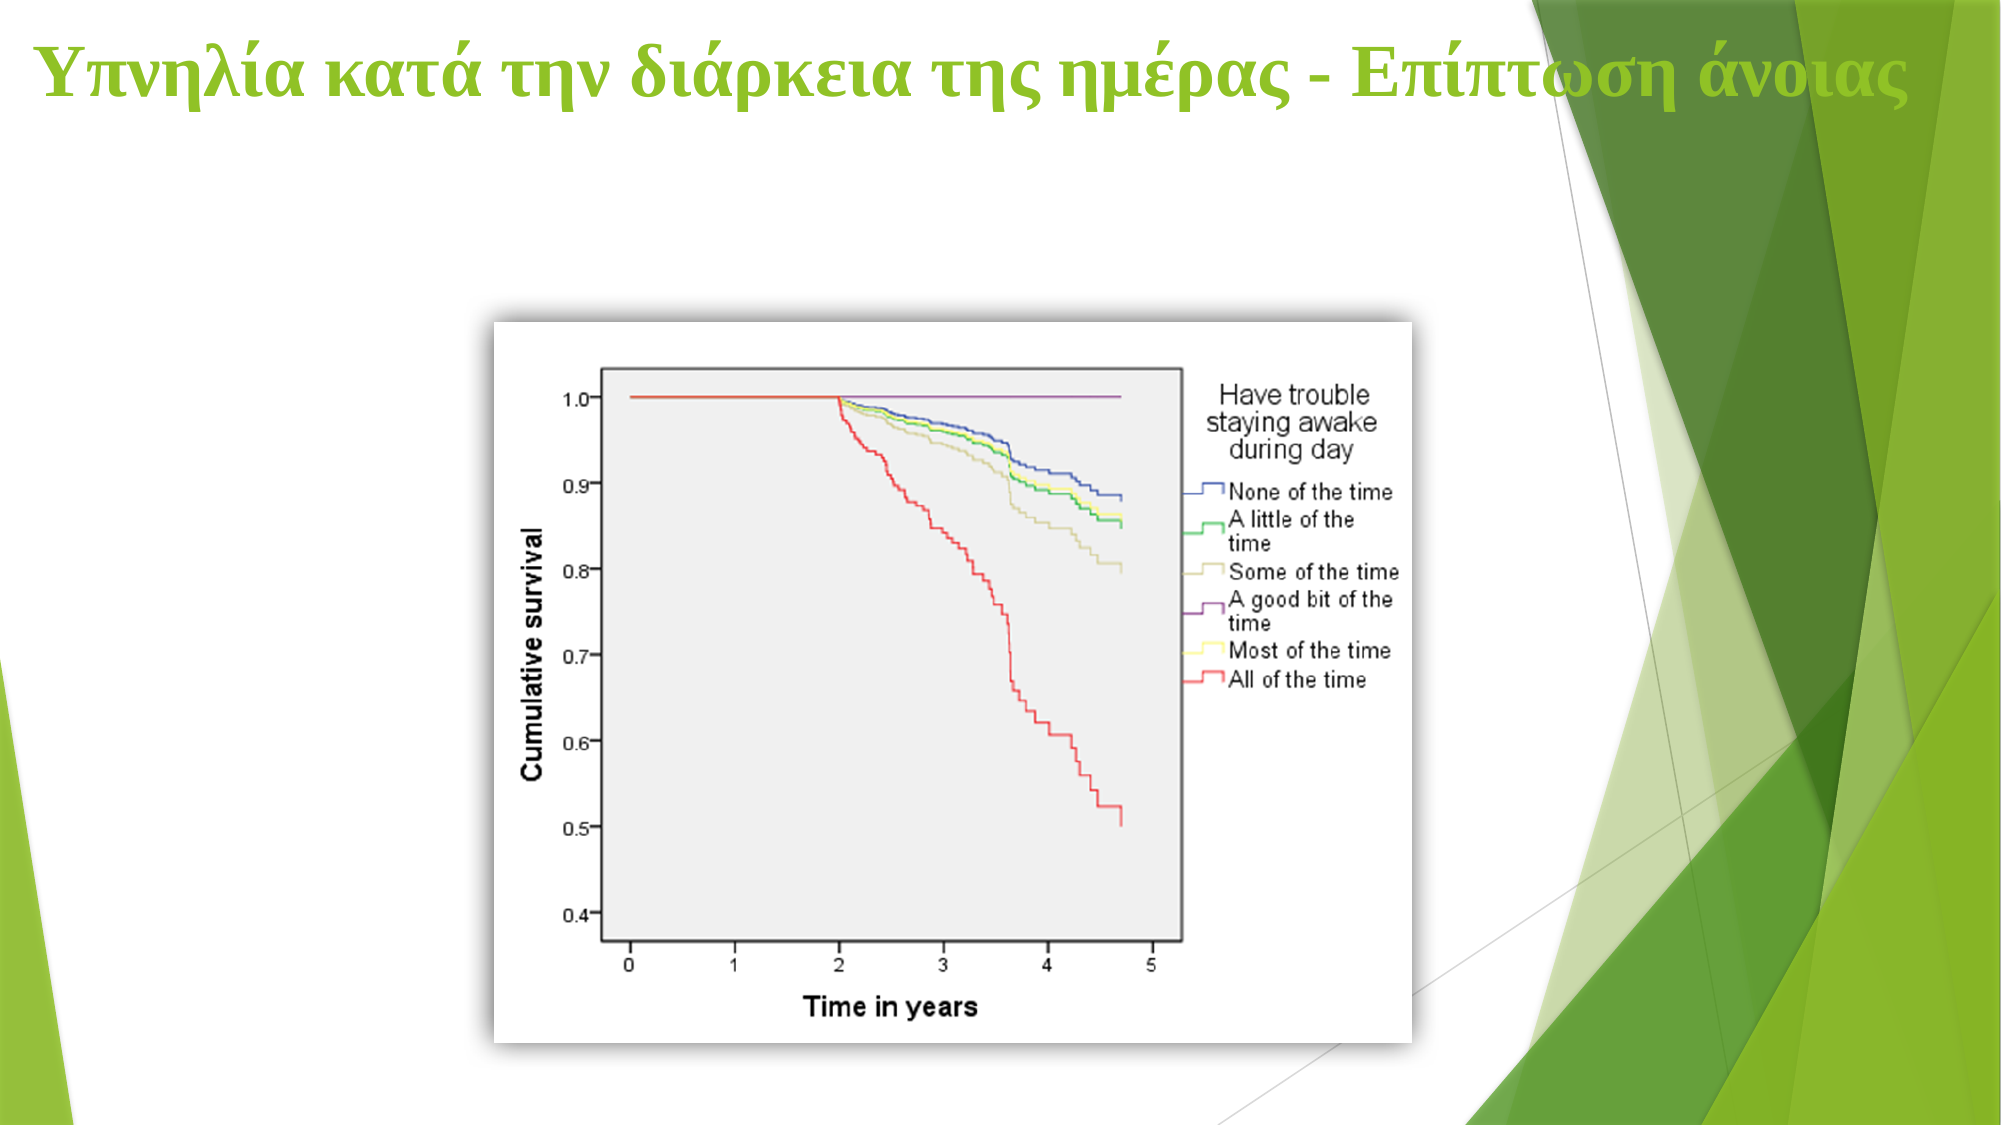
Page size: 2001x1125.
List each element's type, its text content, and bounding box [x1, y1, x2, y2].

picture [493, 321, 1412, 1043]
title Υπνηλία κατά την διάρκεια της ημέρας - Επίπτωση άνοιας [17, 13, 1961, 231]
